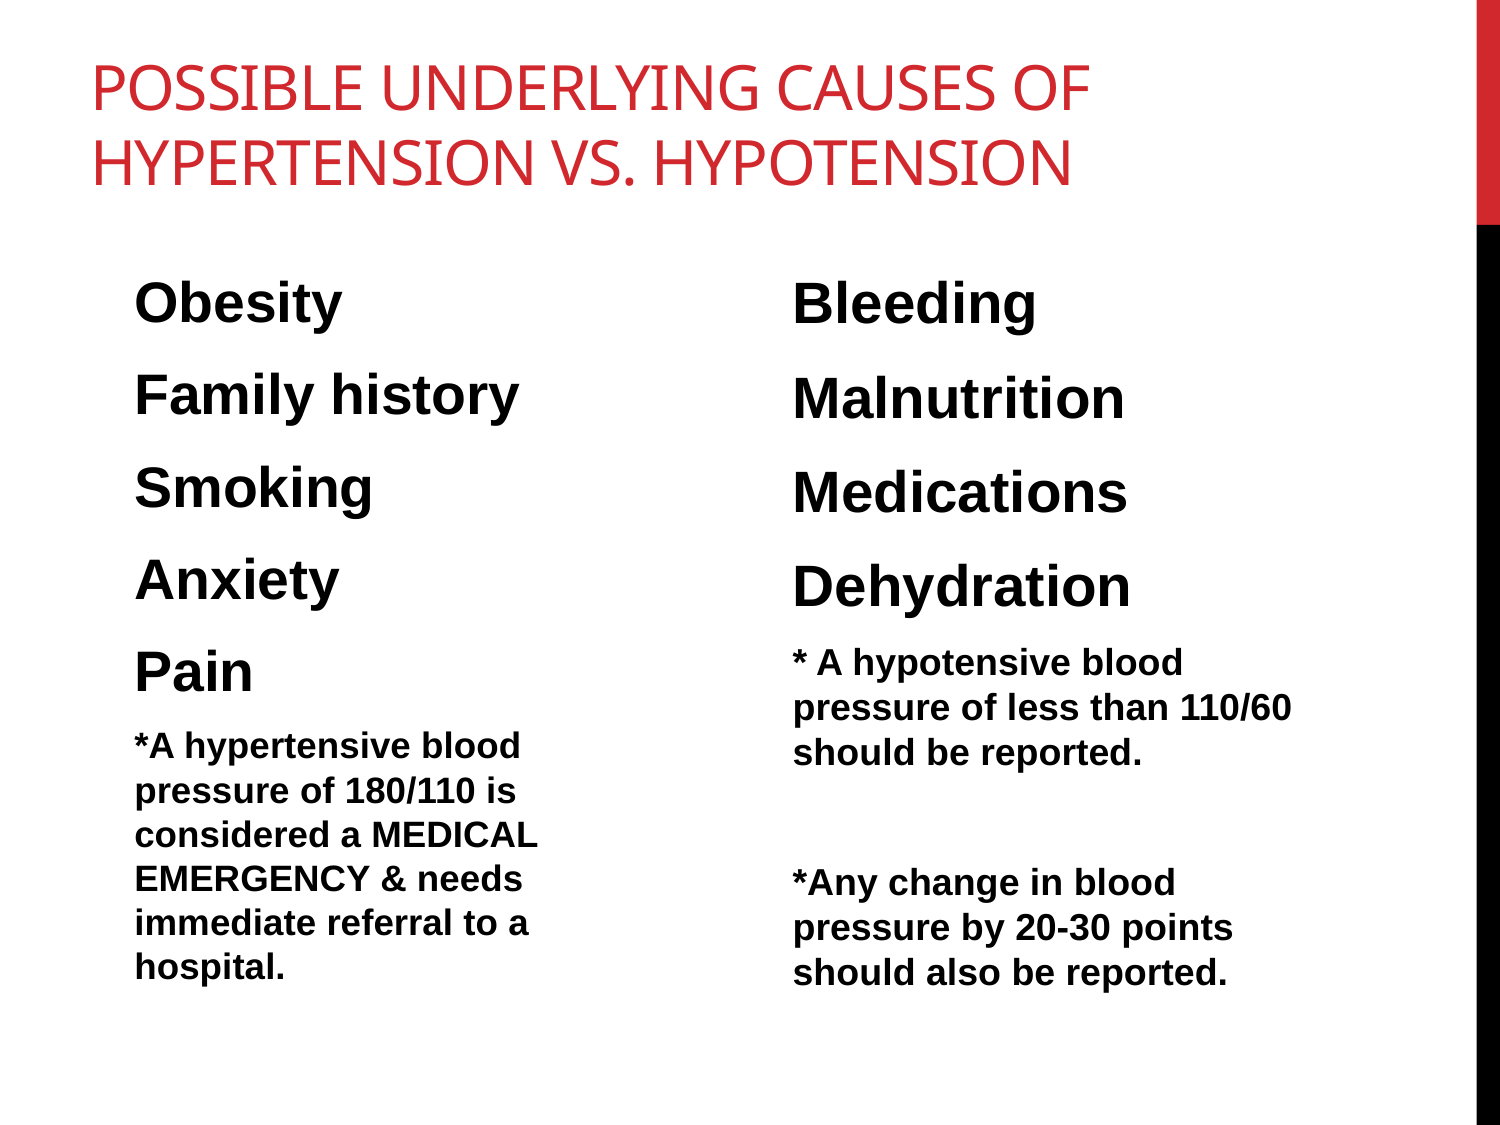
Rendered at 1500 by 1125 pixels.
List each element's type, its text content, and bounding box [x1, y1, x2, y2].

list Obesity Family history Smoking Anxiety Pain *A hypertensive blood pressure of 180/110 is considered a MEDICAL EMERGENCY & needs immediate referral to a hospital. [119, 258, 660, 1001]
list Bleeding Malnutrition Medications Dehydration * A hypotensive blood pressure of less than 110/60 should be reported. *Any change in blood pressure by 20-30 points should also be reported. [777, 258, 1318, 1001]
title Possible underlying causes of Hypertension vs. Hypotension [75, 25, 1375, 206]
